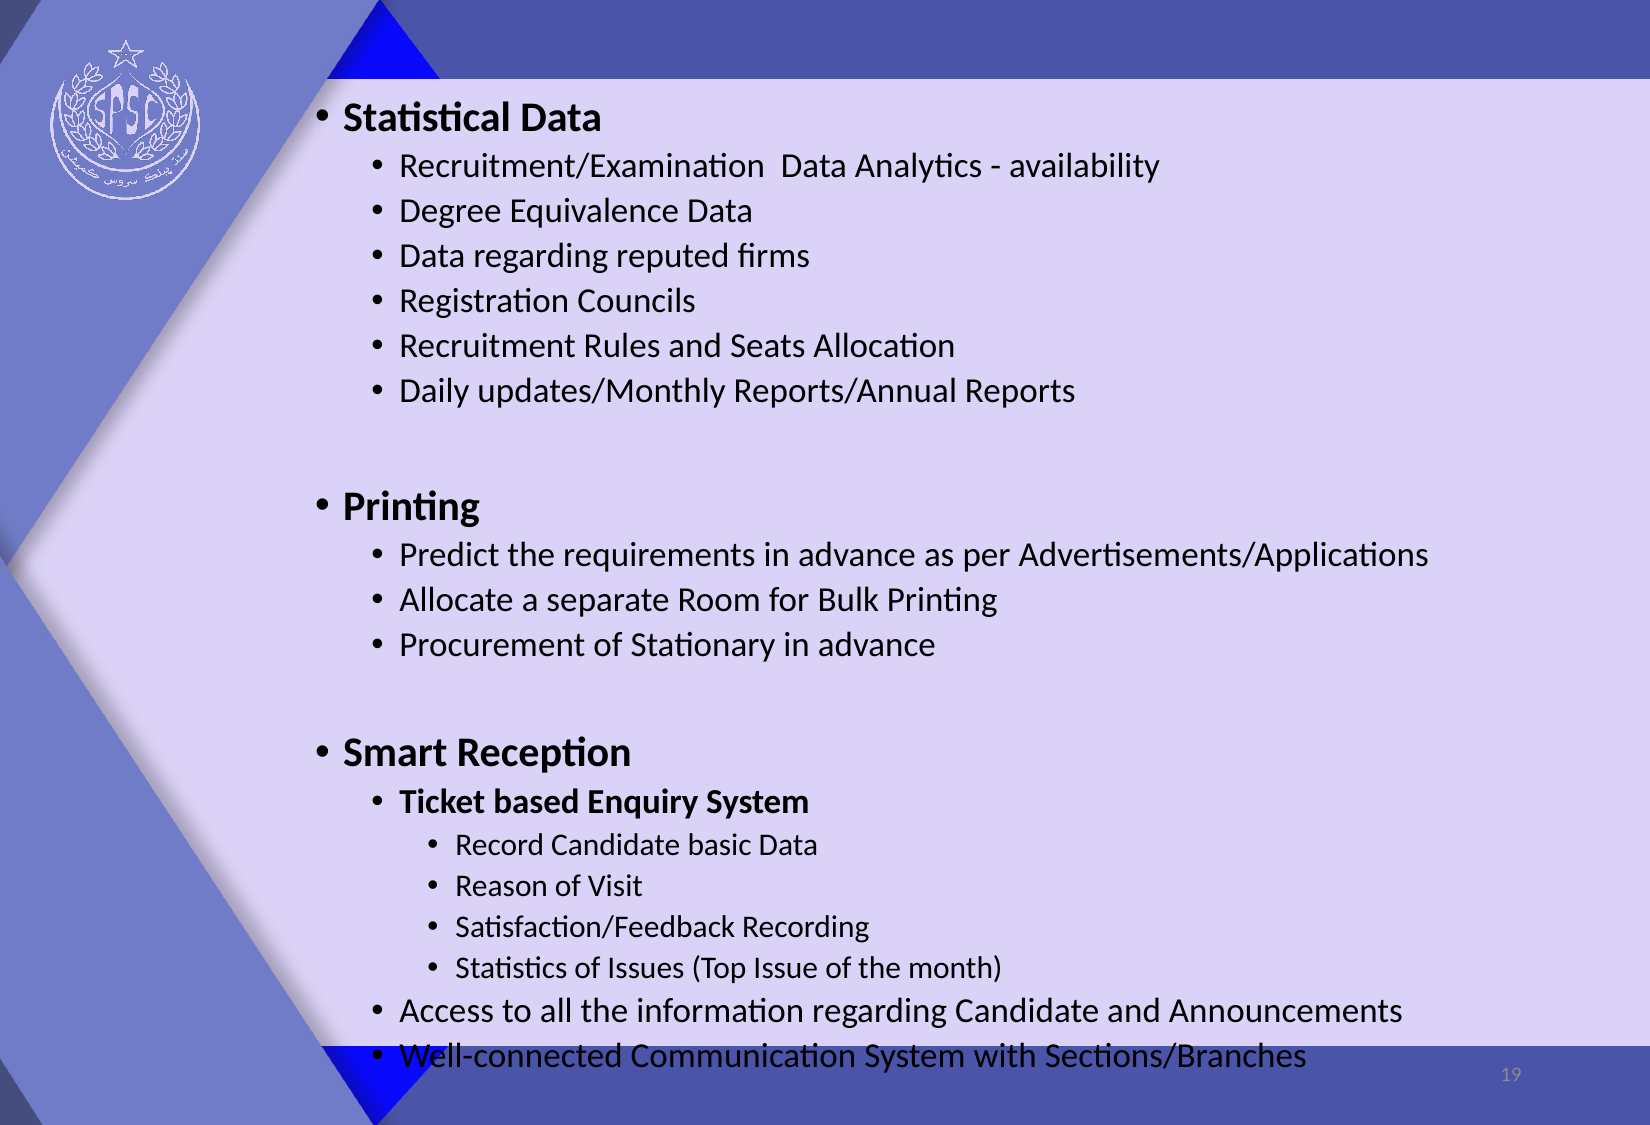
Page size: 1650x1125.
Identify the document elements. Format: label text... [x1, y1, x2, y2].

picture [0, 0, 1650, 1125]
list Statistical Data Recruitment/Examination Data Analytics - availability Degree Equivalence Data Data regarding reputed firms Registration Councils Recruitment Rules and Seats Allocation Daily updates/Monthly Reports/Annual Reports Printing Predict the requirements in advance as per Advertisements/Applications Allocate a separate Room for Bulk Printing Procurement of Stationary in advance Smart Reception Ticket based Enquiry System Record Candidate basic Data Reason of Visit Satisfaction/Feedback Recording Statistics of Issues (Top Issue of the month) Access to all the information regarding Candidate and Announcements Well-connected Communication System with Sections/Branches [300, 87, 1613, 1088]
slide_number 19 [1165, 1042, 1537, 1103]
